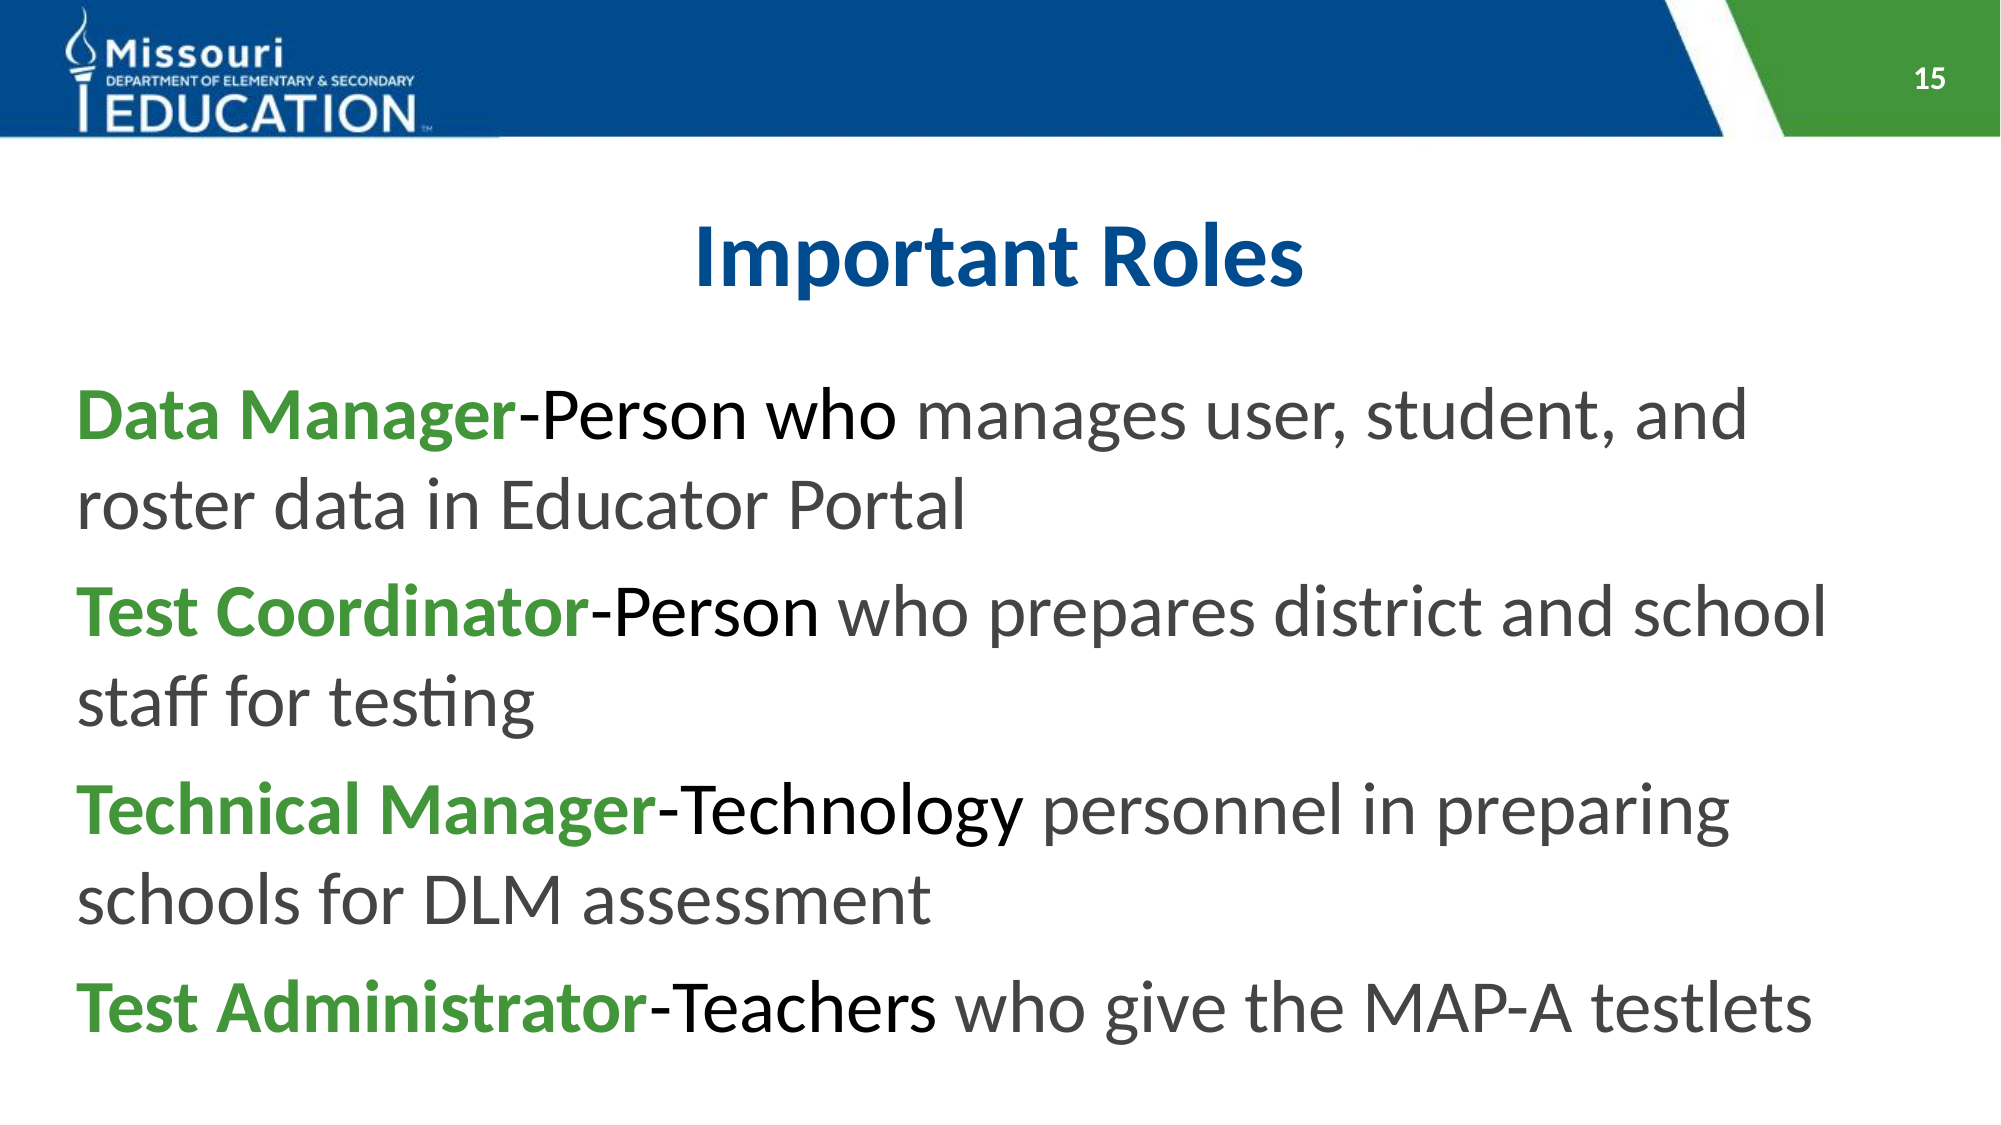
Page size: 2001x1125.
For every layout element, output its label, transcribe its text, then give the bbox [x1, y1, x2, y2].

list Data Manager-Person who manages user, student, and roster data in Educator Portal Test Coordinator-Person who prepares district and school staff for testing Technical Manager-Technology personnel in preparing schools for DLM assessment Test Administrator-Teachers who give the MAP-A testlets [56, 354, 1944, 1094]
picture [0, 0, 2001, 1125]
slide_number 15 [1800, 45, 1967, 106]
title Important Roles [56, 162, 1944, 338]
